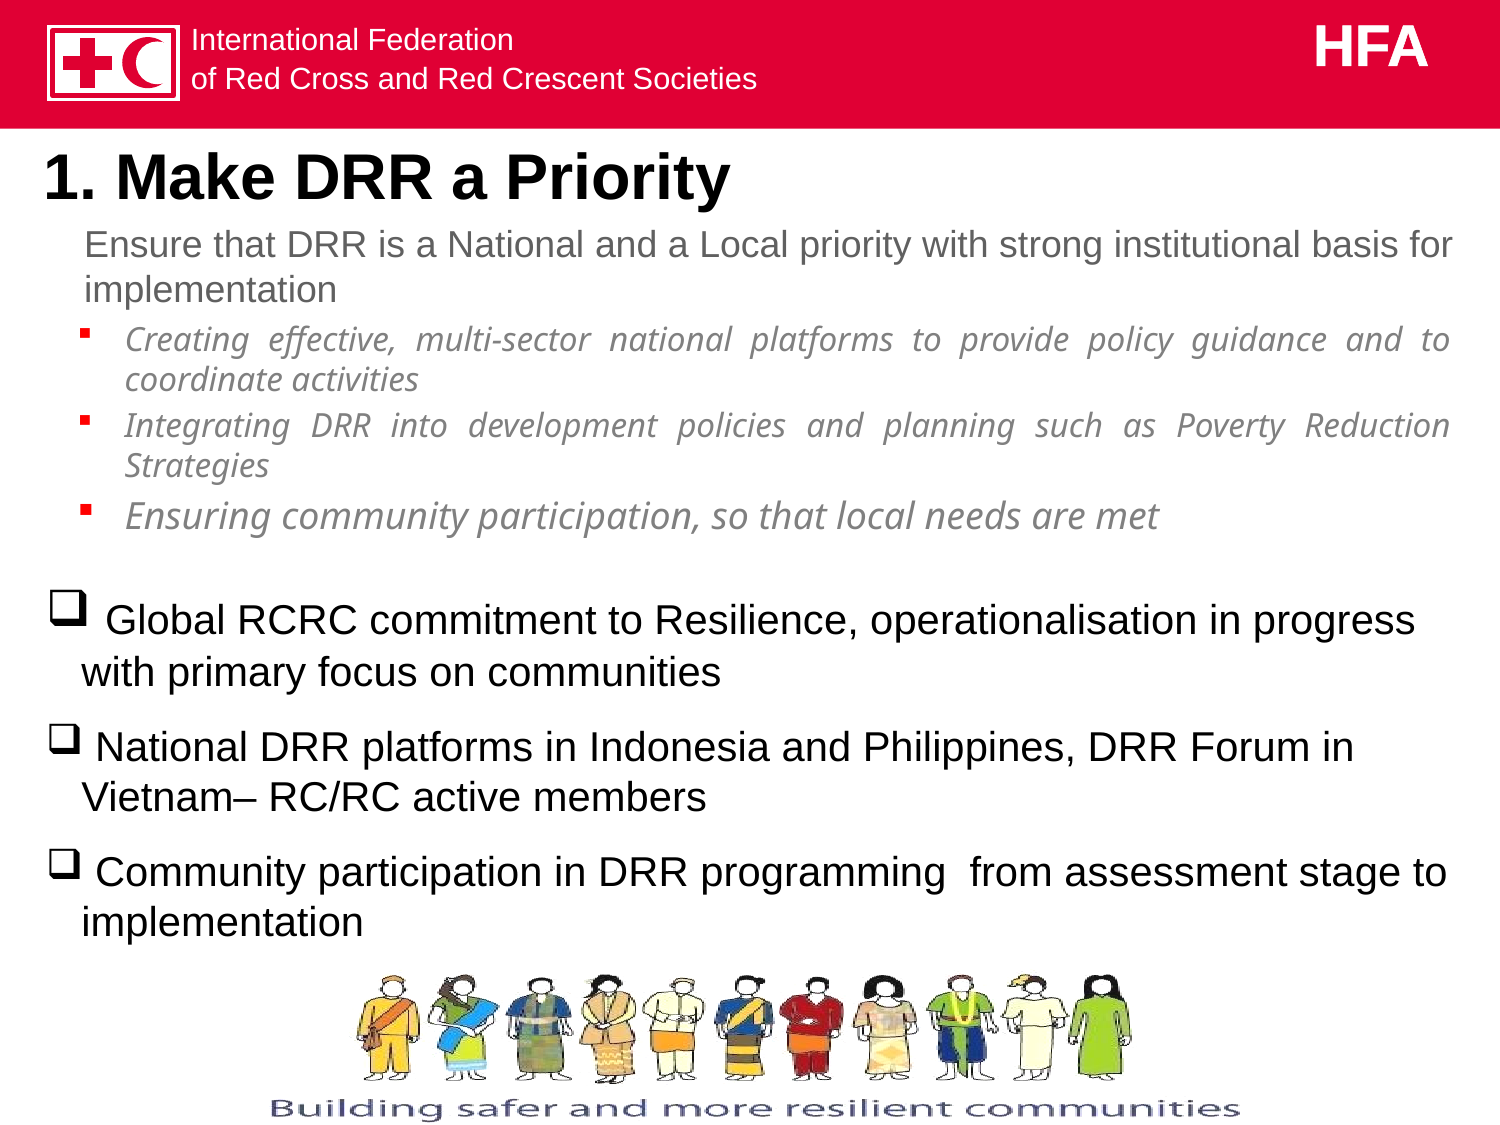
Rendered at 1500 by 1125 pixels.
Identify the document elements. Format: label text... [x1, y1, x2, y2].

text_box HFA [1249, 0, 1500, 85]
list Creating effective, multi-sector national platforms to provide policy guidance and to coordinate activities Integrating DRR into development policies and planning such as Poverty Reduction Strategies Ensuring community participation, so that local needs are met [76, 318, 1454, 540]
title 1. Make DRR a Priority [43, 134, 1394, 211]
text_box Ensure that DRR is a National and a Local priority with strong institutional basis for implementation [69, 212, 1469, 318]
text_box Global RCRC commitment to Resilience, operationalisation in progress with primary focus on communities National DRR platforms in Indonesia and Philippines, DRR Forum in Vietnam– RC/RC active members Community participation in DRR programming from assessment stage to implementation [31, 577, 1500, 1125]
picture [266, 969, 1261, 1125]
